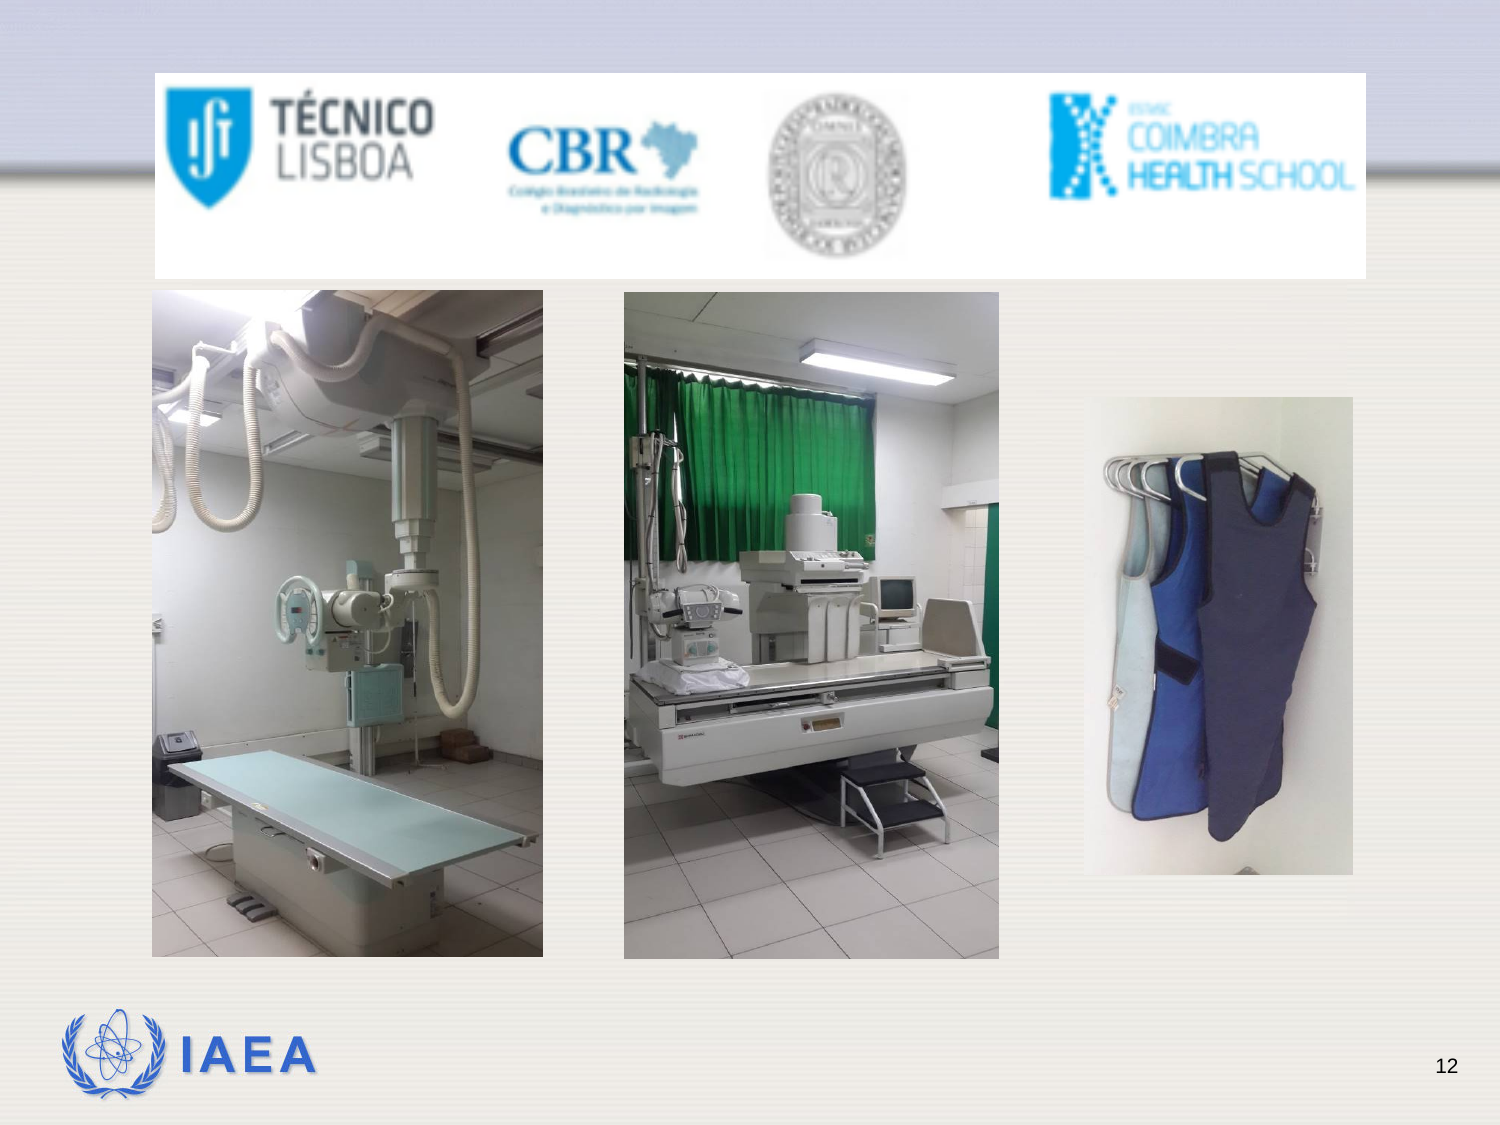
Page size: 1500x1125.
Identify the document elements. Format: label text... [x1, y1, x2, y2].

slide_number 12 [1389, 1044, 1474, 1094]
picture [0, 0, 1500, 1125]
